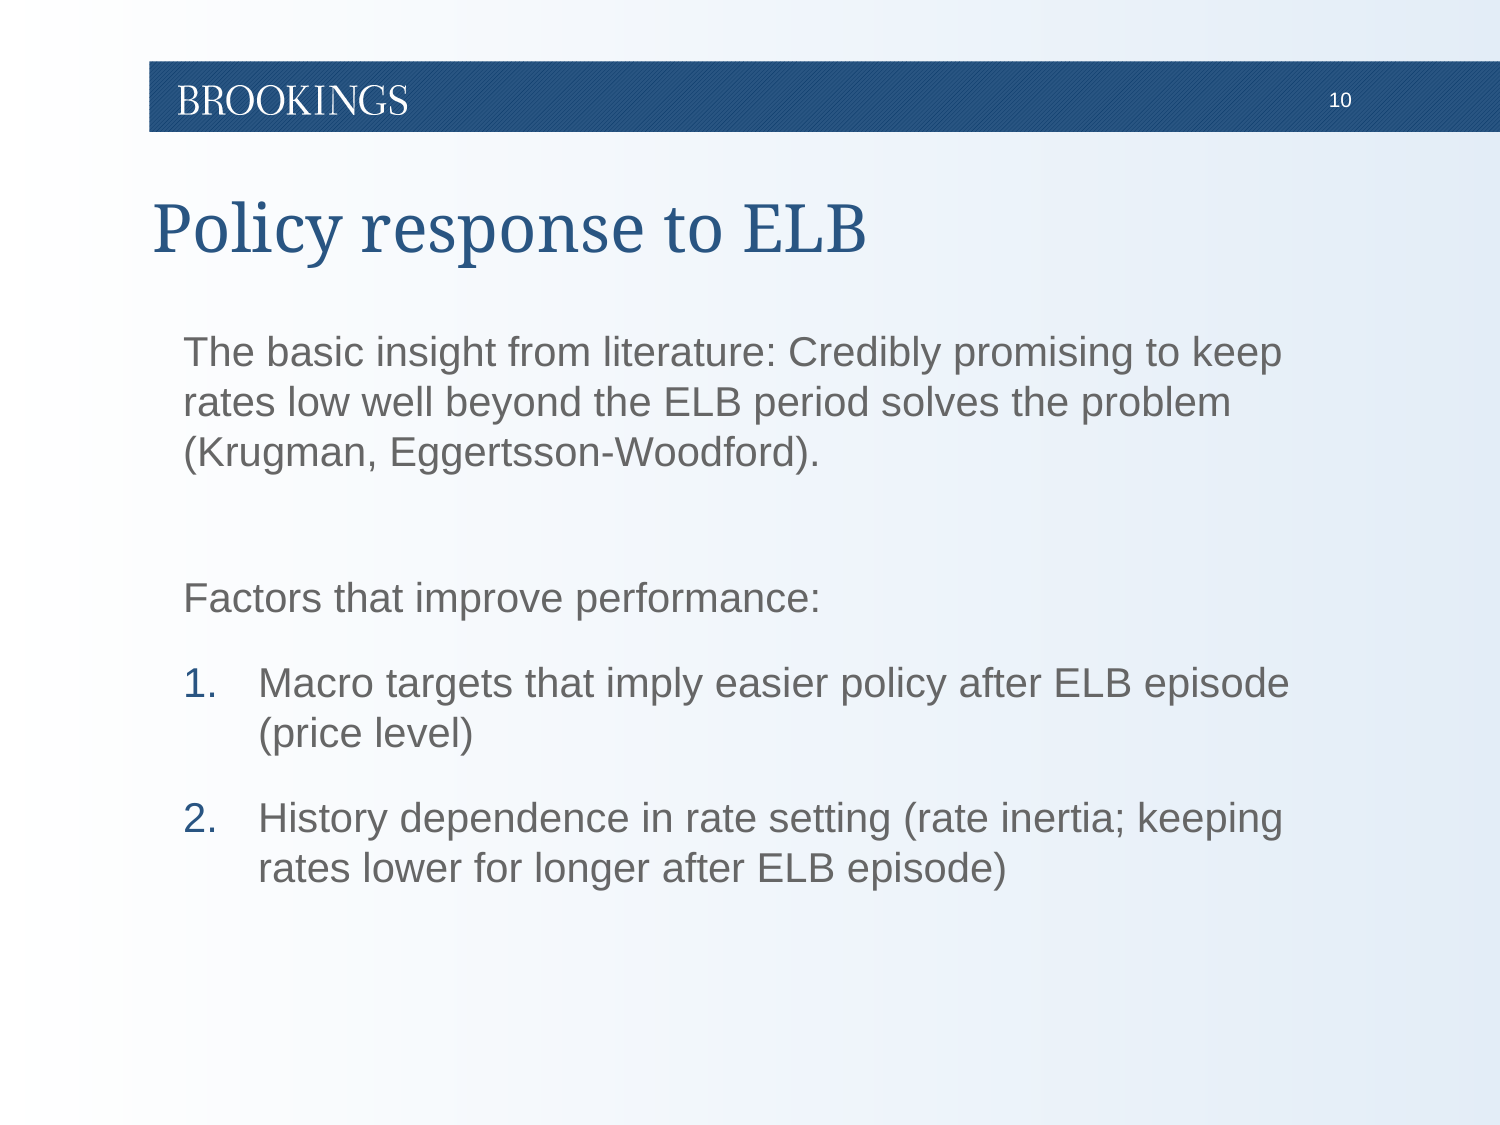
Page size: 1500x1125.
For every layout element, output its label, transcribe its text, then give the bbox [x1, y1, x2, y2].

title Policy response to ELB [146, 140, 1354, 311]
list The basic insight from literature: Credibly promising to keep rates low well beyond the ELB period solves the problem (Krugman, Eggertsson-Woodford). Factors that improve performance: Macro targets that imply easier policy after ELB episode (price level) History dependence in rate setting (rate inertia; keeping rates lower for longer after ELB episode) [146, 319, 1354, 979]
picture [178, 85, 407, 115]
